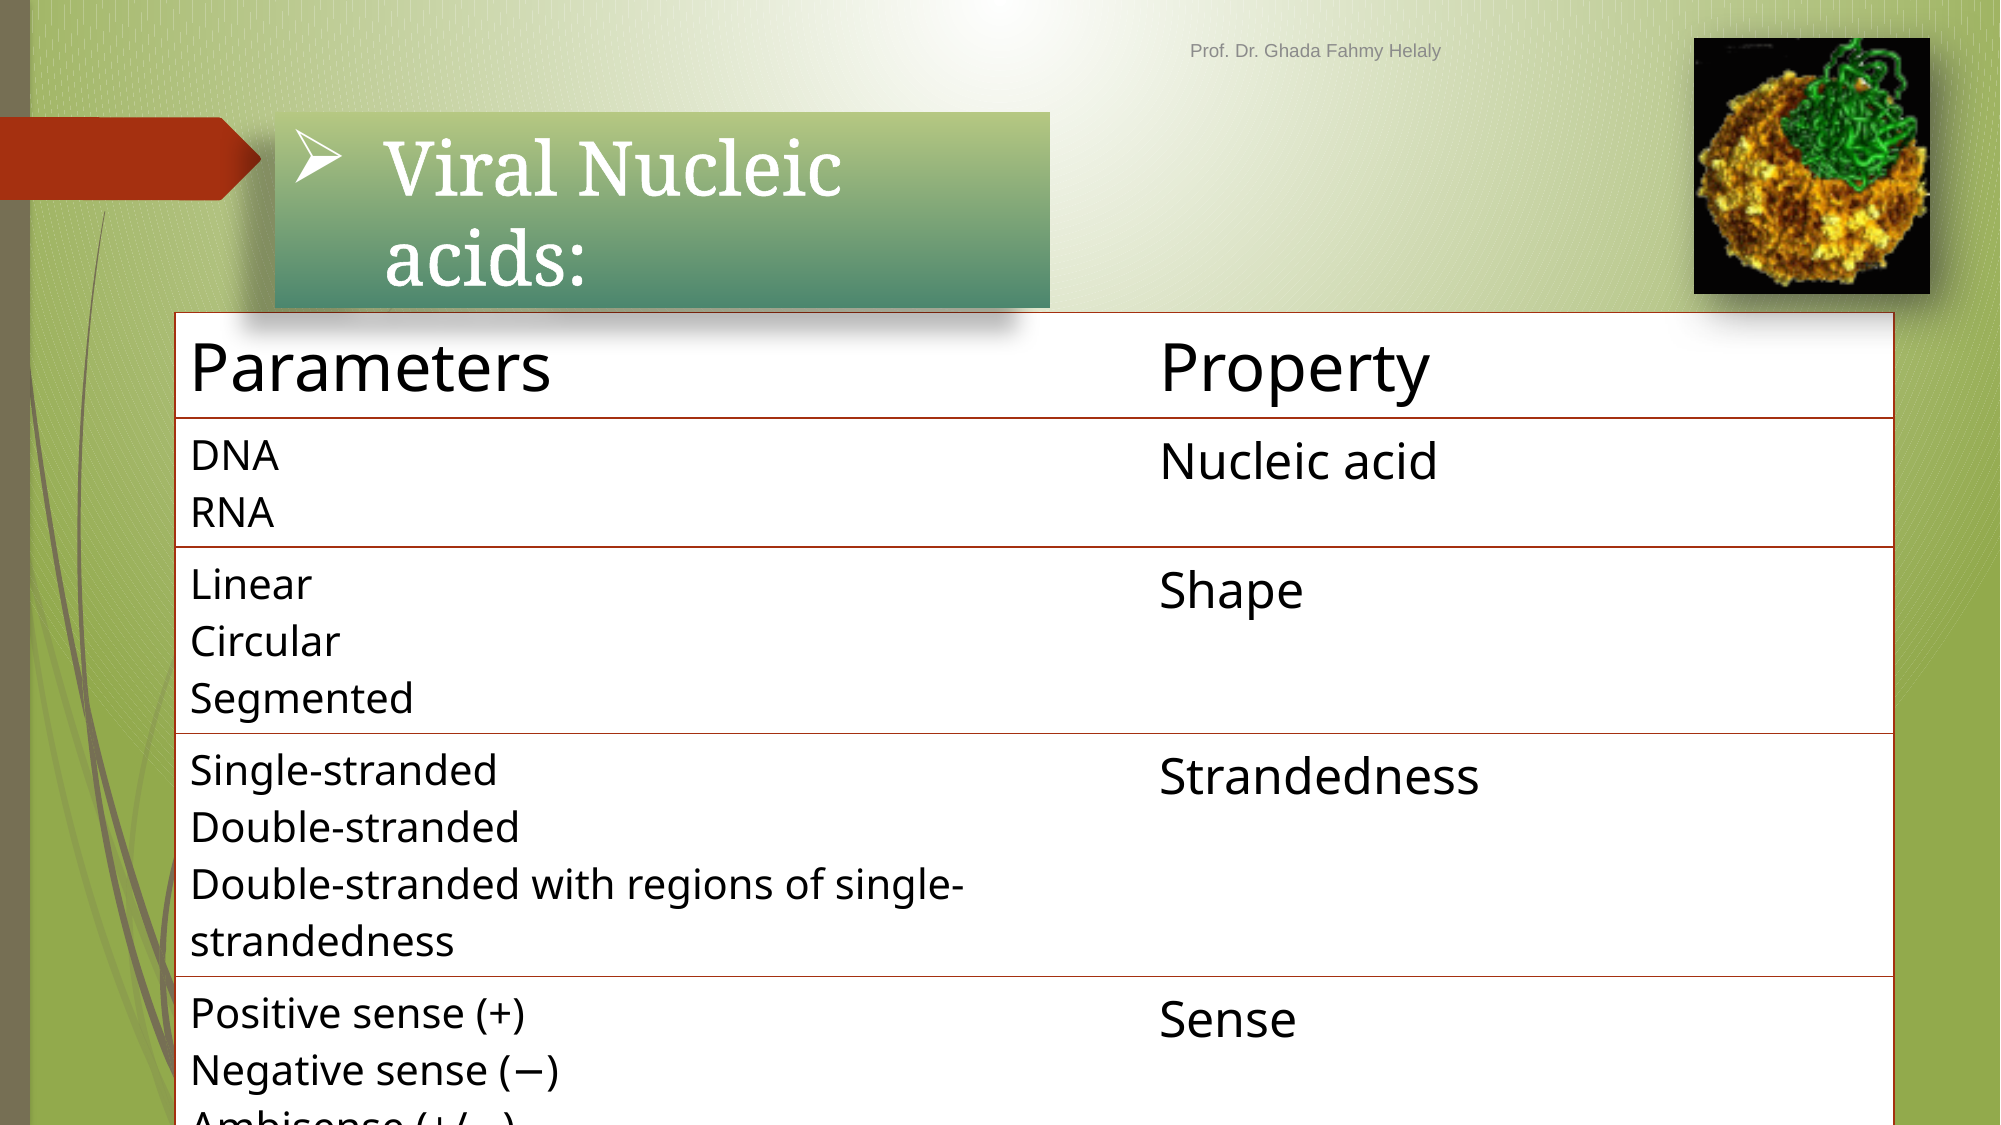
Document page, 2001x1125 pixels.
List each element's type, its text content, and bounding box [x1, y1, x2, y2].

table_cell DNA RNA [176, 419, 1144, 546]
table_cell Sense [1144, 977, 1893, 1125]
table_cell Strandedness [1144, 734, 1893, 976]
table_cell Linear Circular Segmented [176, 548, 1144, 733]
table_header Property [1144, 313, 1893, 417]
table_cell Shape [1144, 548, 1893, 733]
table_cell Single-stranded Double-stranded Double-stranded with regions of single-strandedness [176, 734, 1144, 976]
table_cell Nucleic acid [1144, 419, 1893, 546]
table_cell Positive sense (+) Negative sense (−) Ambisense (+/−) [176, 977, 1144, 1125]
footer Prof. Dr. Ghada Fahmy Helaly [1175, 24, 1544, 75]
picture [1694, 38, 1931, 294]
table_header Parameters [176, 313, 1144, 417]
text_box Viral Nucleic acids: [275, 112, 1050, 308]
